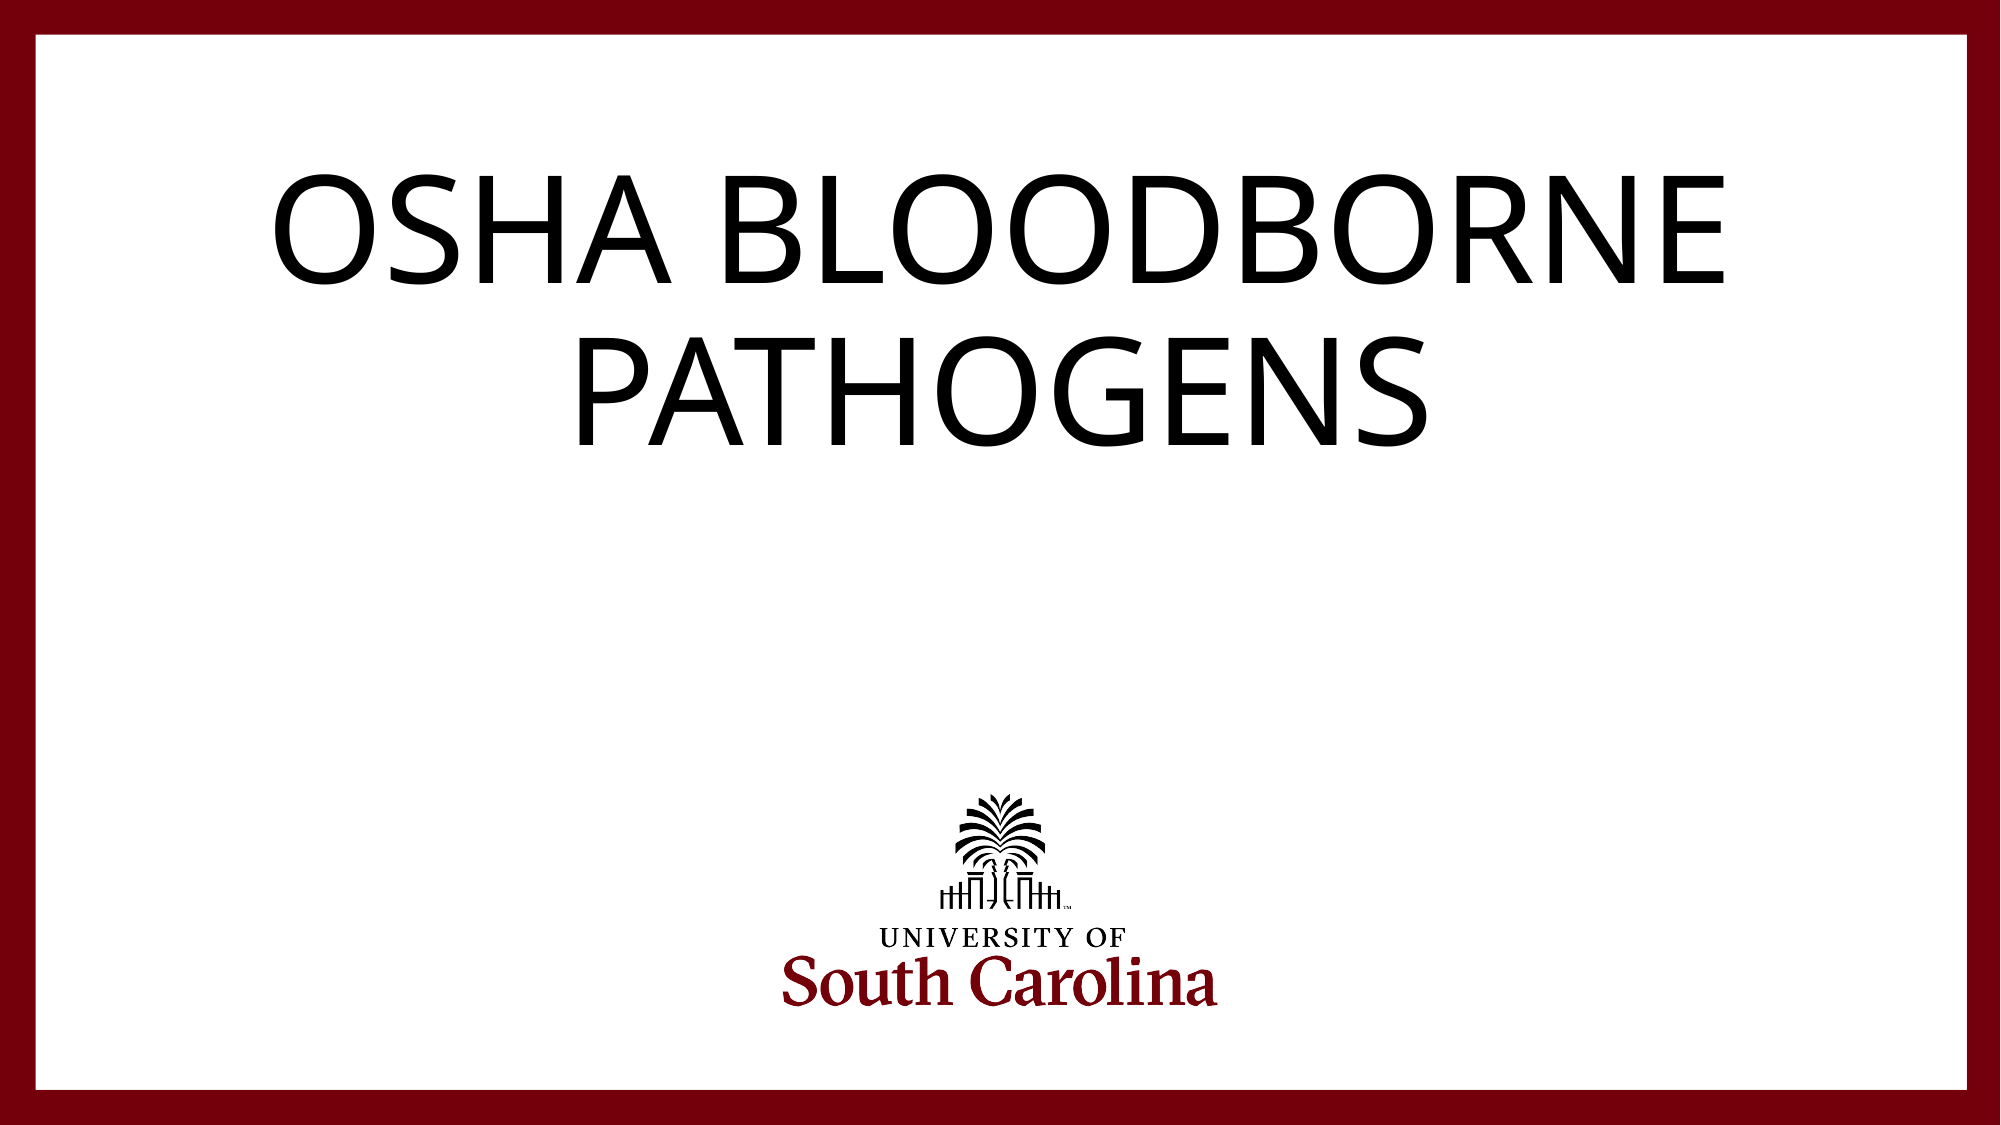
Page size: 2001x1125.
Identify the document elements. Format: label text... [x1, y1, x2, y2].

title OSHA Bloodborne Pathogens [249, 120, 1750, 513]
picture [0, 0, 2001, 1125]
